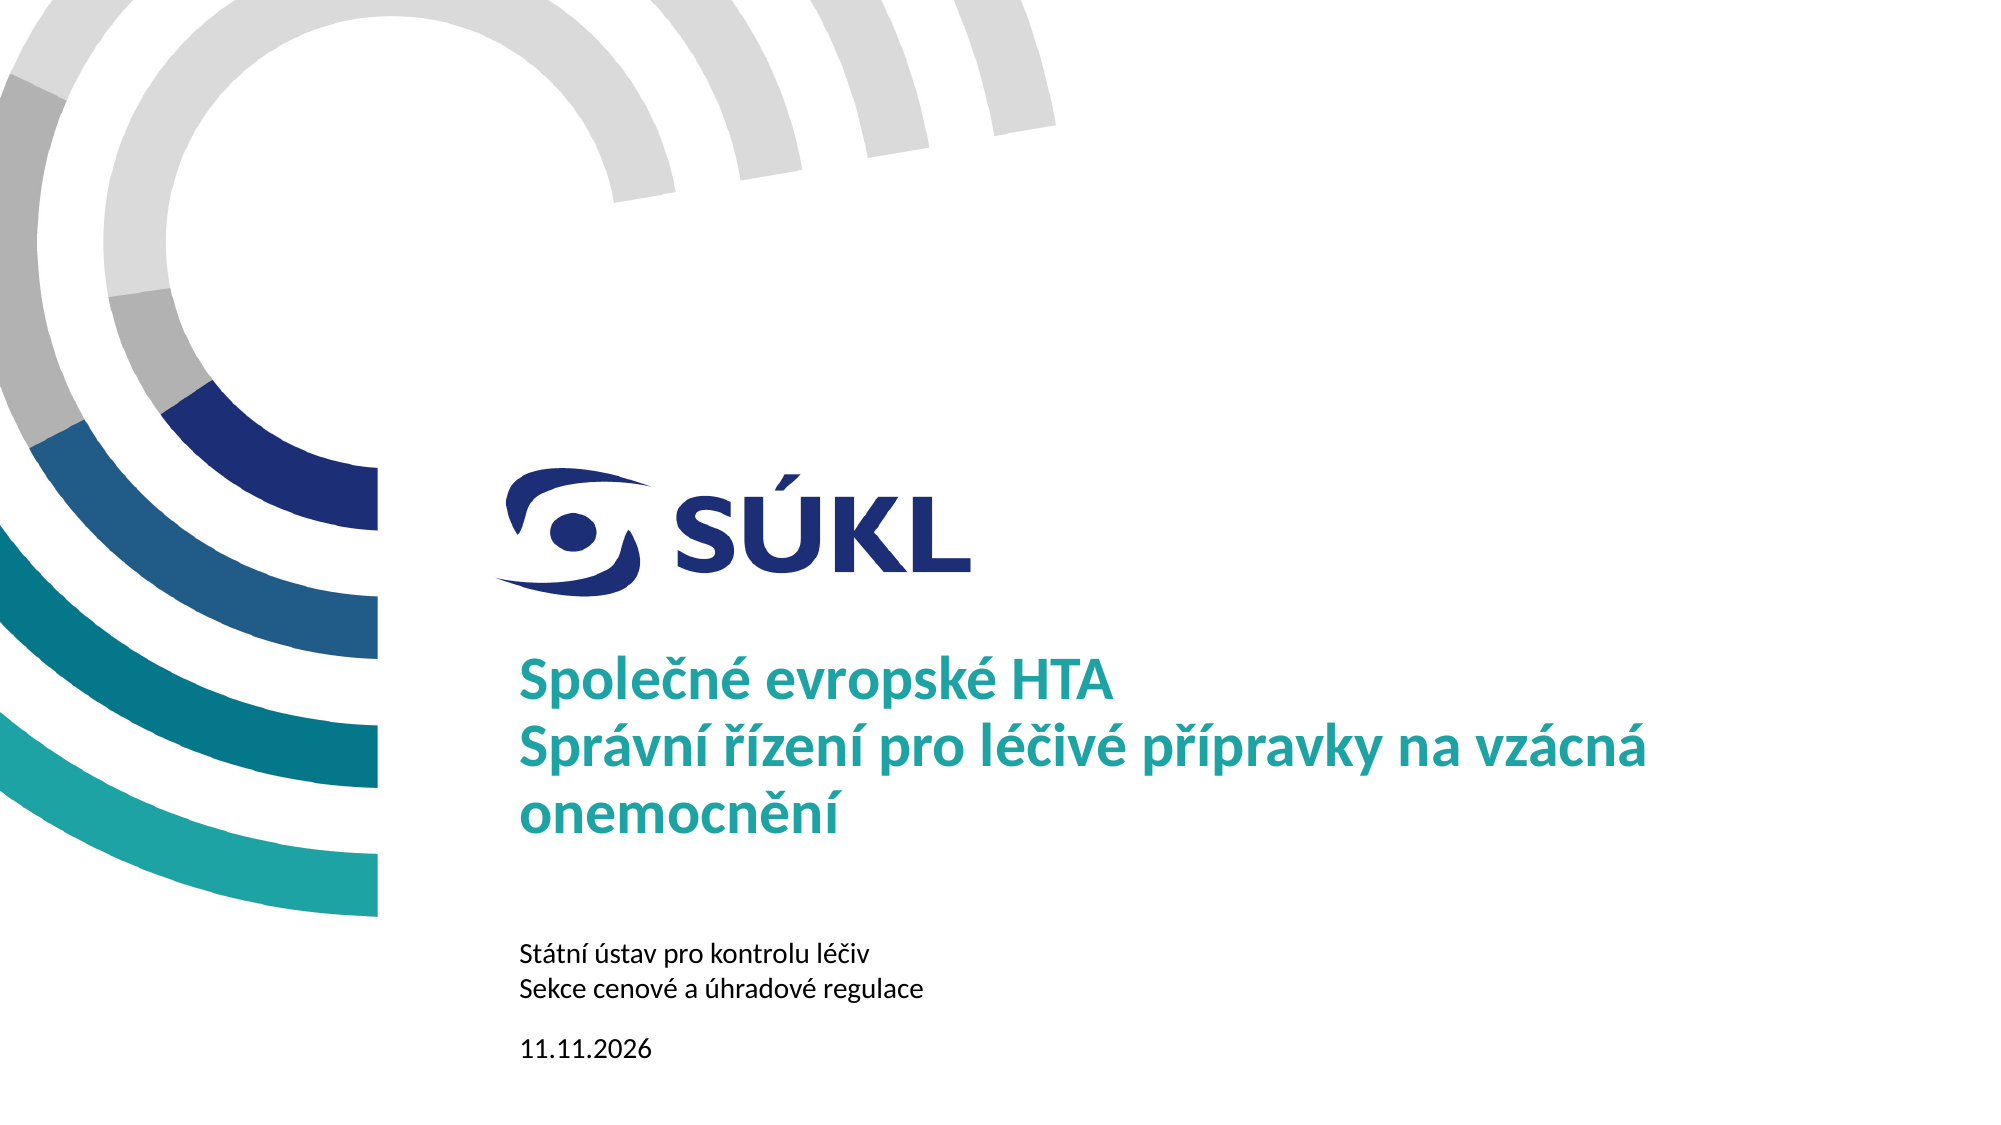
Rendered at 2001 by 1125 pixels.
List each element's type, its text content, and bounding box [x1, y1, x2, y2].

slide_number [504, 1017, 1863, 1078]
picture [0, 0, 2001, 1125]
subtitle Státní ústav pro kontrolu léčiv Sekce cenové a úhradové regulace [504, 927, 1863, 1017]
title Společné evropské HTA Správní řízení pro léčivé přípravky na vzácná onemocnění [504, 636, 1863, 855]
